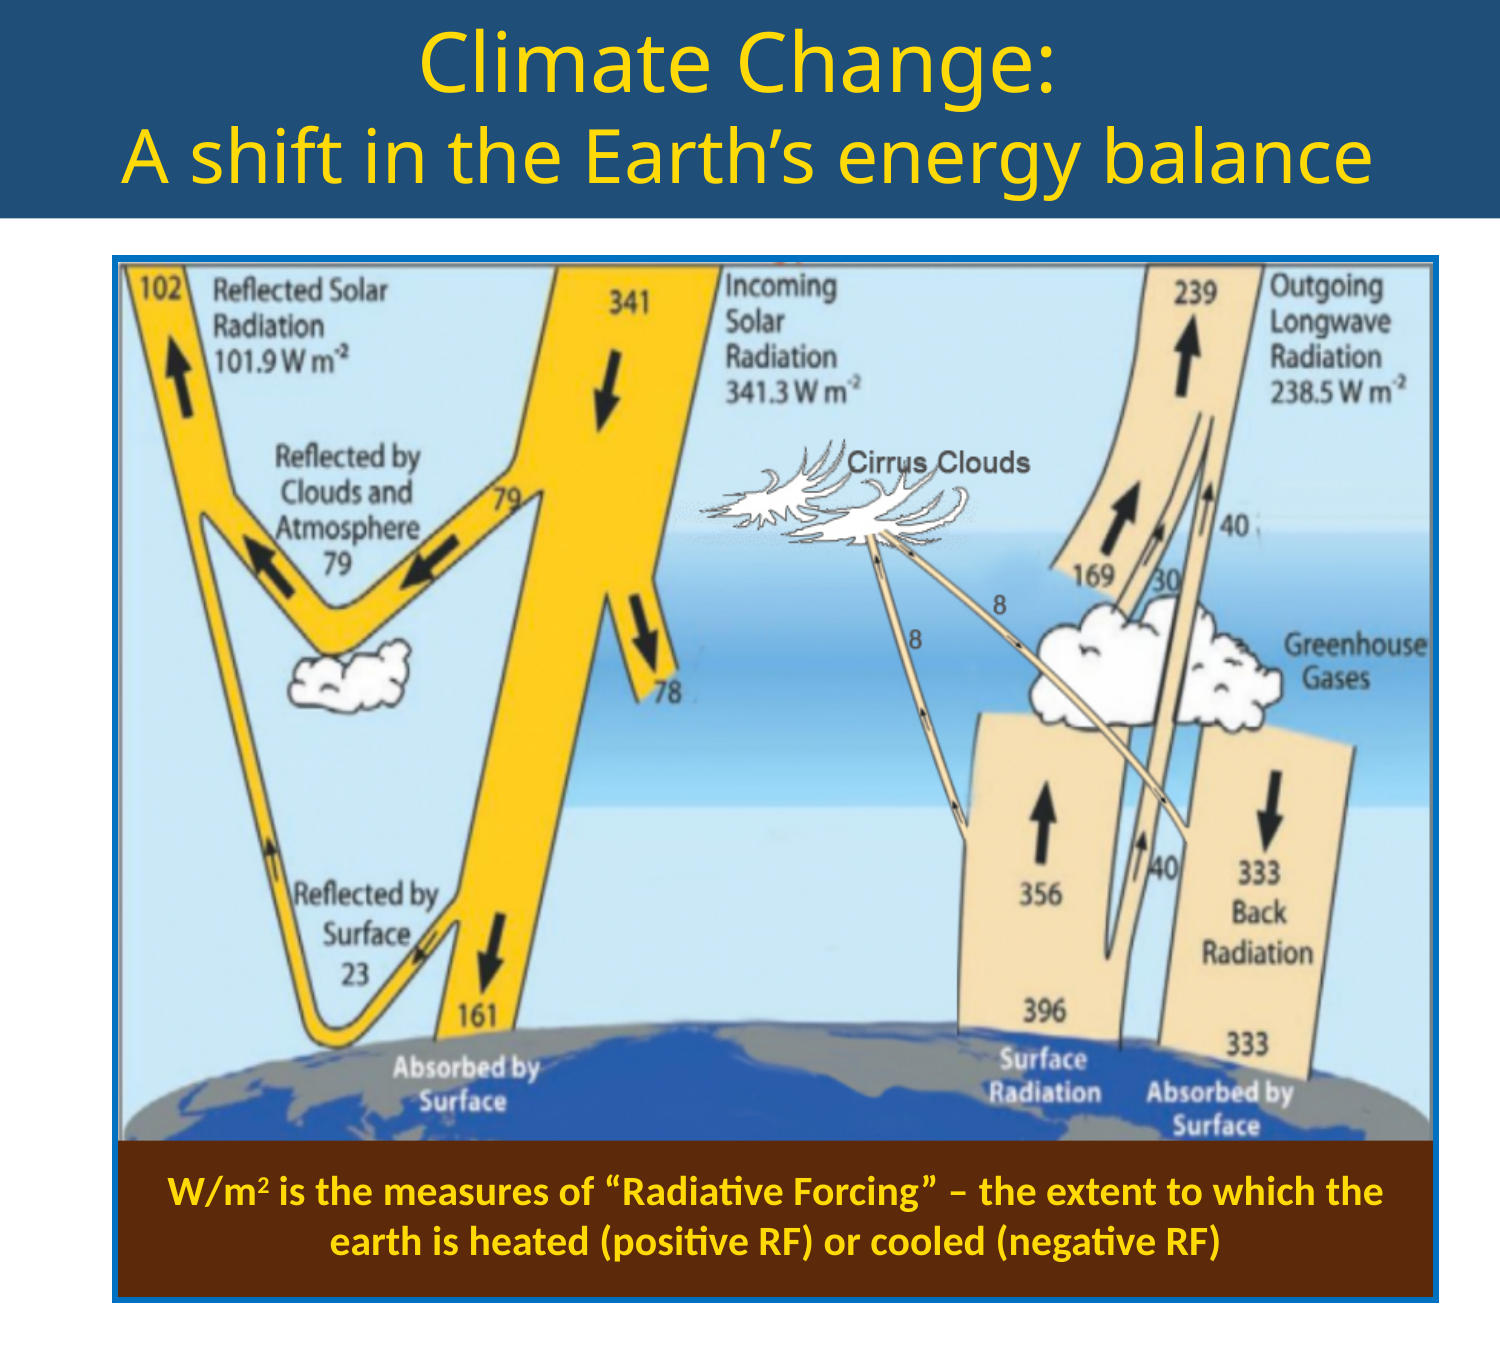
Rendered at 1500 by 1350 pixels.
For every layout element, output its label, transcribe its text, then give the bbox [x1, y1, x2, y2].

text_box Climate Change: A shift in the Earth’s energy balance [0, 36, 1498, 207]
text_box [114, 257, 1437, 1140]
picture [115, 260, 1439, 1140]
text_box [113, 1140, 1439, 1329]
text_box [0, 0, 1500, 219]
